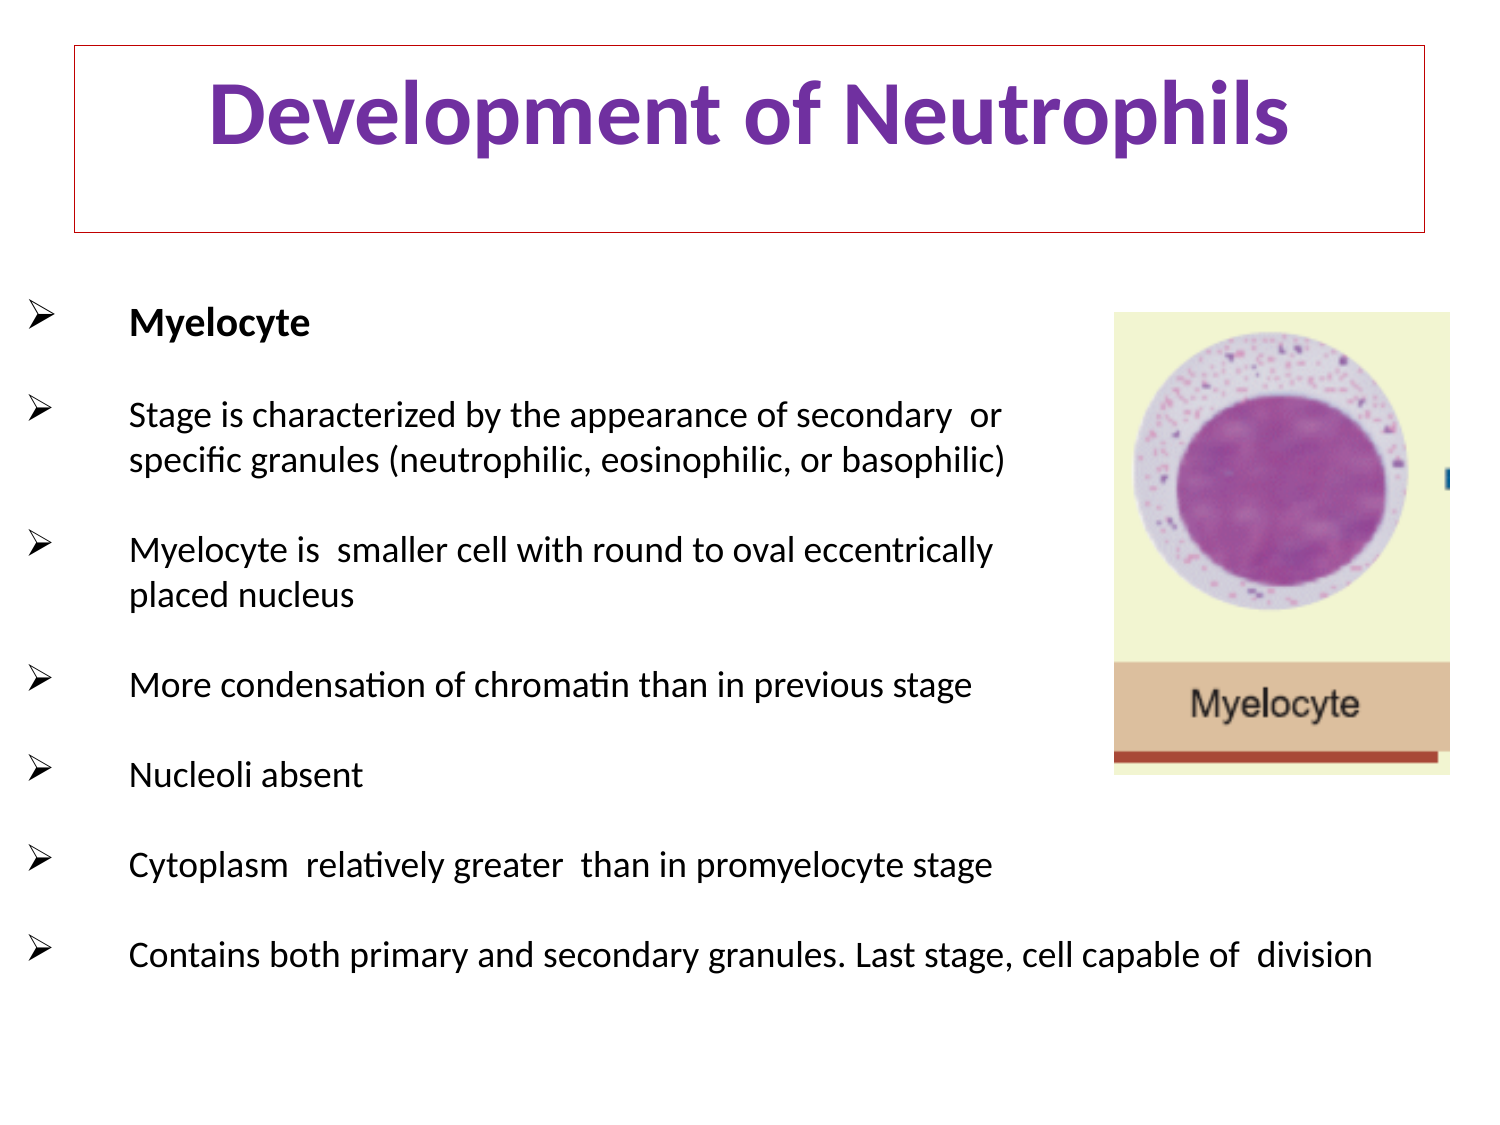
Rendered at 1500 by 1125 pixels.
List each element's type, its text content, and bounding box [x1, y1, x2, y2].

picture [1114, 312, 1451, 776]
text_box Myelocyte Stage is characterized by the appearance of secondary or specific granules (neutrophilic, eosinophilic, or basophilic) Myelocyte is smaller cell with round to oval eccentrically placed nucleus More condensation of chromatin than in previous stage Nucleoli absent Cytoplasm relatively greater than in promyelocyte stage Contains both primary and secondary granules. Last stage, cell capable of division [10, 287, 1463, 983]
text_box Development of Neutrophils [74, 45, 1425, 233]
